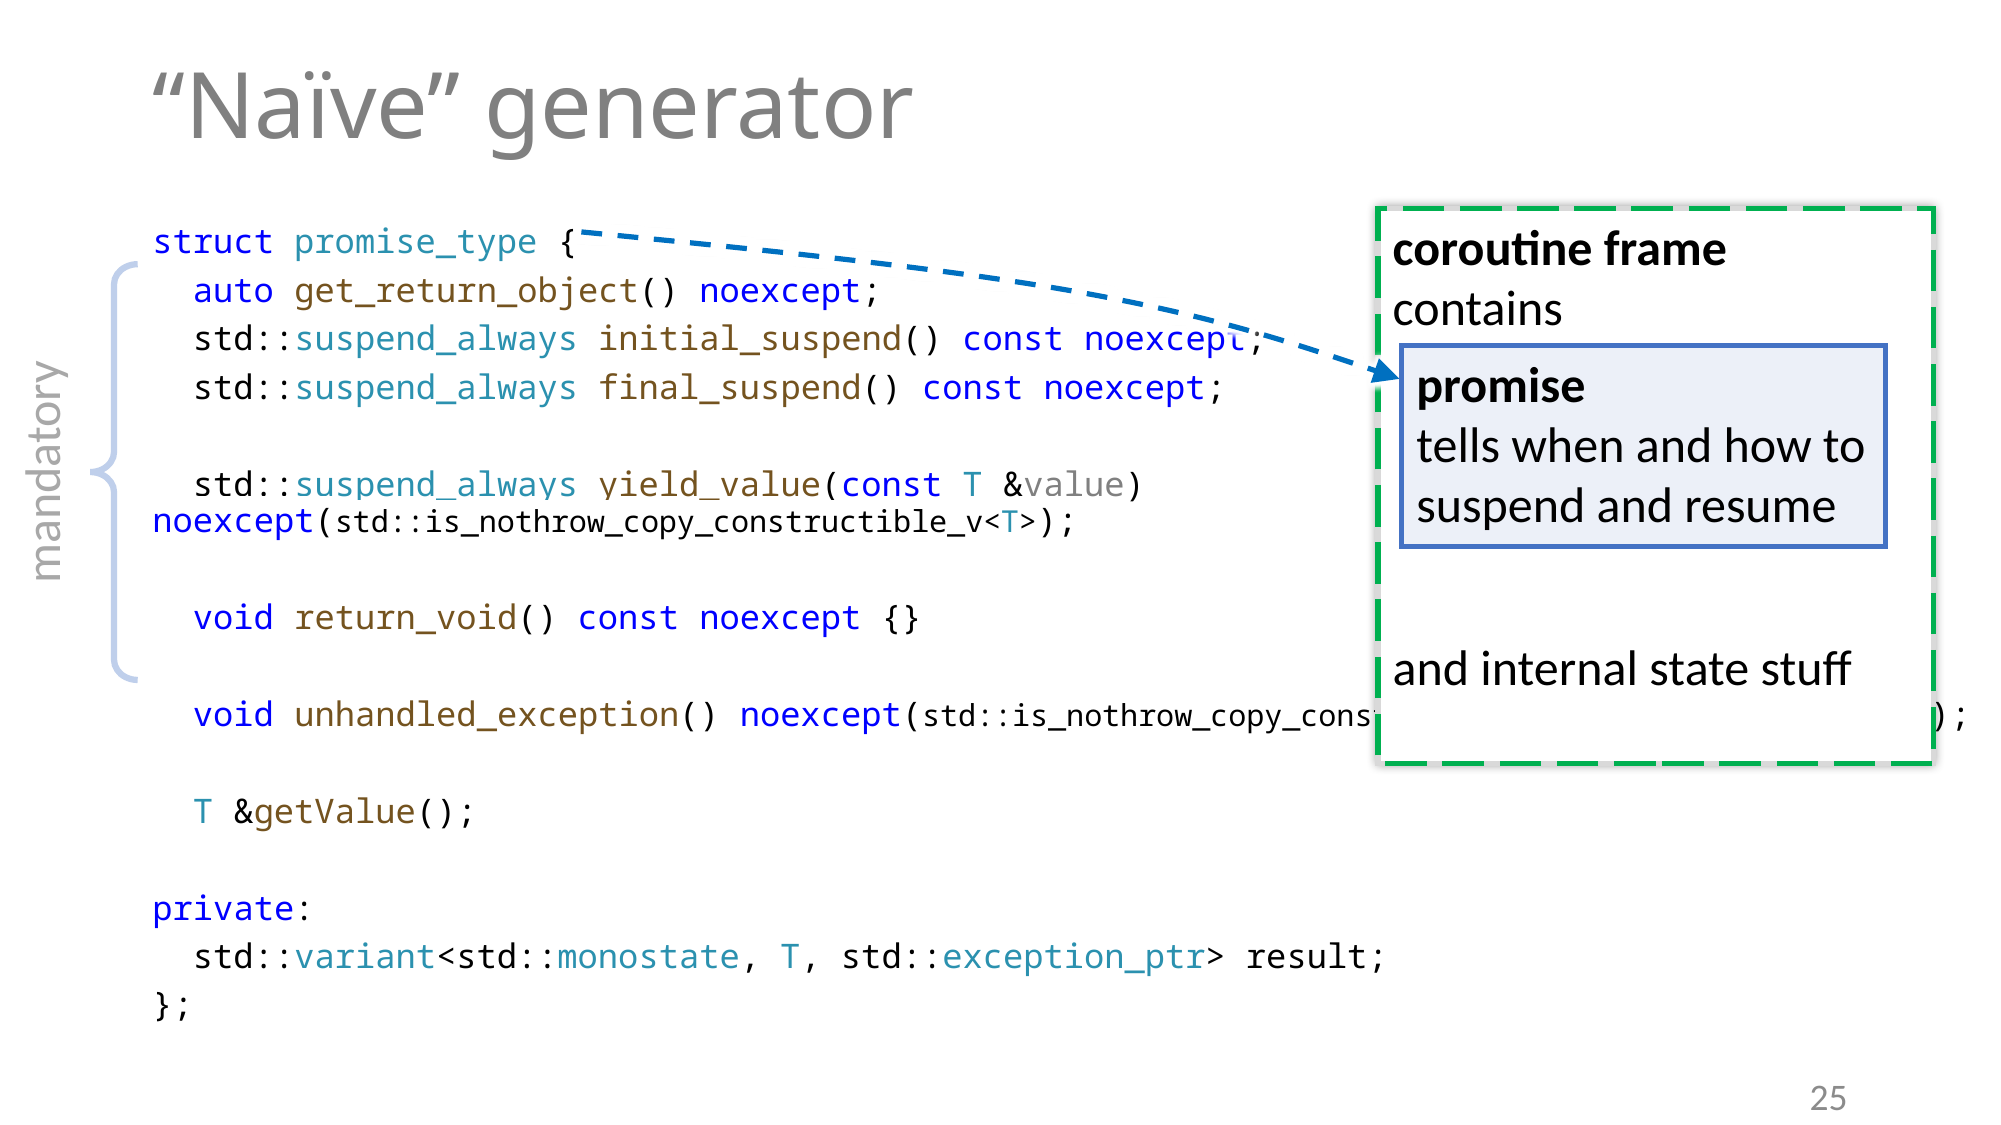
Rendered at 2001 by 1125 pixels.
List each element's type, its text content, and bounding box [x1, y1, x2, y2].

text_box coroutine frame contains and internal state stuff [1377, 207, 1934, 765]
list struct promise_type { auto get_return_object() noexcept; std::suspend_always initial_suspend() const noexcept; std::suspend_always final_suspend() const noexcept; std::suspend_always yield_value(const T &value) noexcept(std::is_nothrow_copy_constructible_v<T>); void return_void() const noexcept {} void unhandled_exception() noexcept(std::is_nothrow_copy_constructible_v<std::exception_ptr>); T &getValue(); private: std::variant<std::monostate, T, std::exception_ptr> result; }; [137, 217, 2000, 1066]
text_box mandatory [2, 342, 78, 603]
text_box [581, 230, 1400, 383]
title “Naïve” generator [137, 0, 1863, 217]
text_box promise tells when and how to suspend and resume [1401, 344, 1887, 547]
slide_number 25 [1412, 1065, 1863, 1125]
text_box [90, 263, 138, 681]
